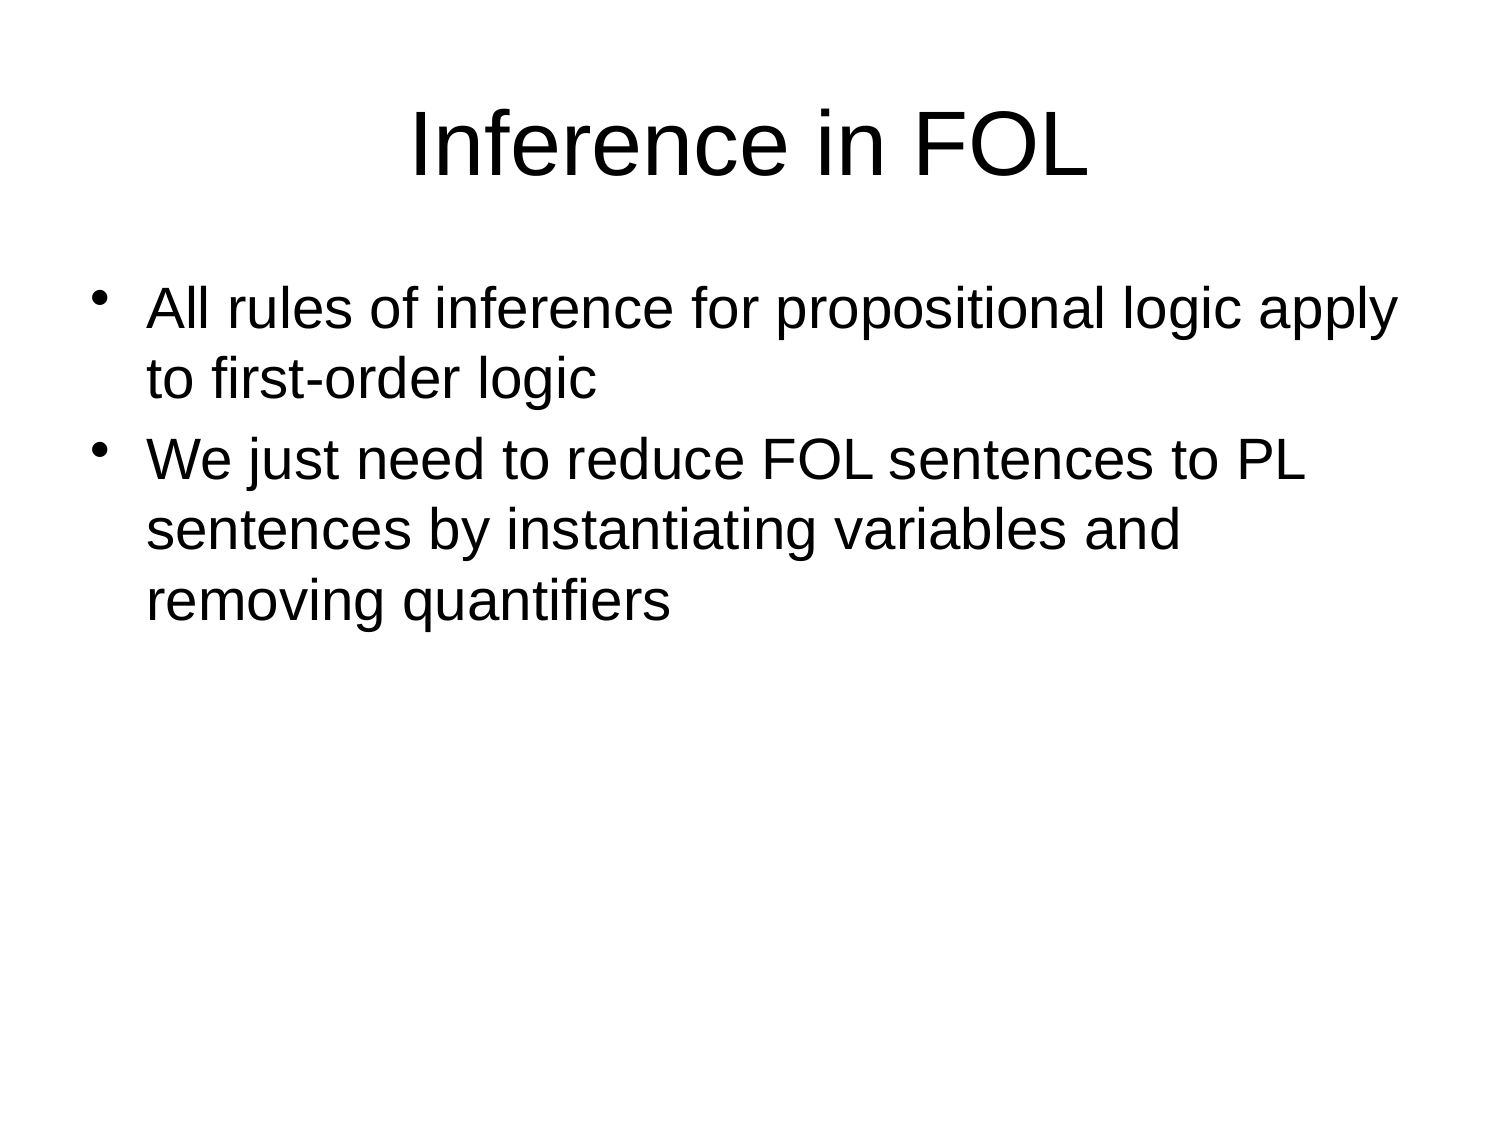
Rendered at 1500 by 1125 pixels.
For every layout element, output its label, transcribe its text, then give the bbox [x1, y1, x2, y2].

title Inference in FOL [74, 44, 1426, 233]
list All rules of inference for propositional logic apply to first-order logic We just need to reduce FOL sentences to PL sentences by instantiating variables and removing quantifiers [74, 262, 1426, 1006]
